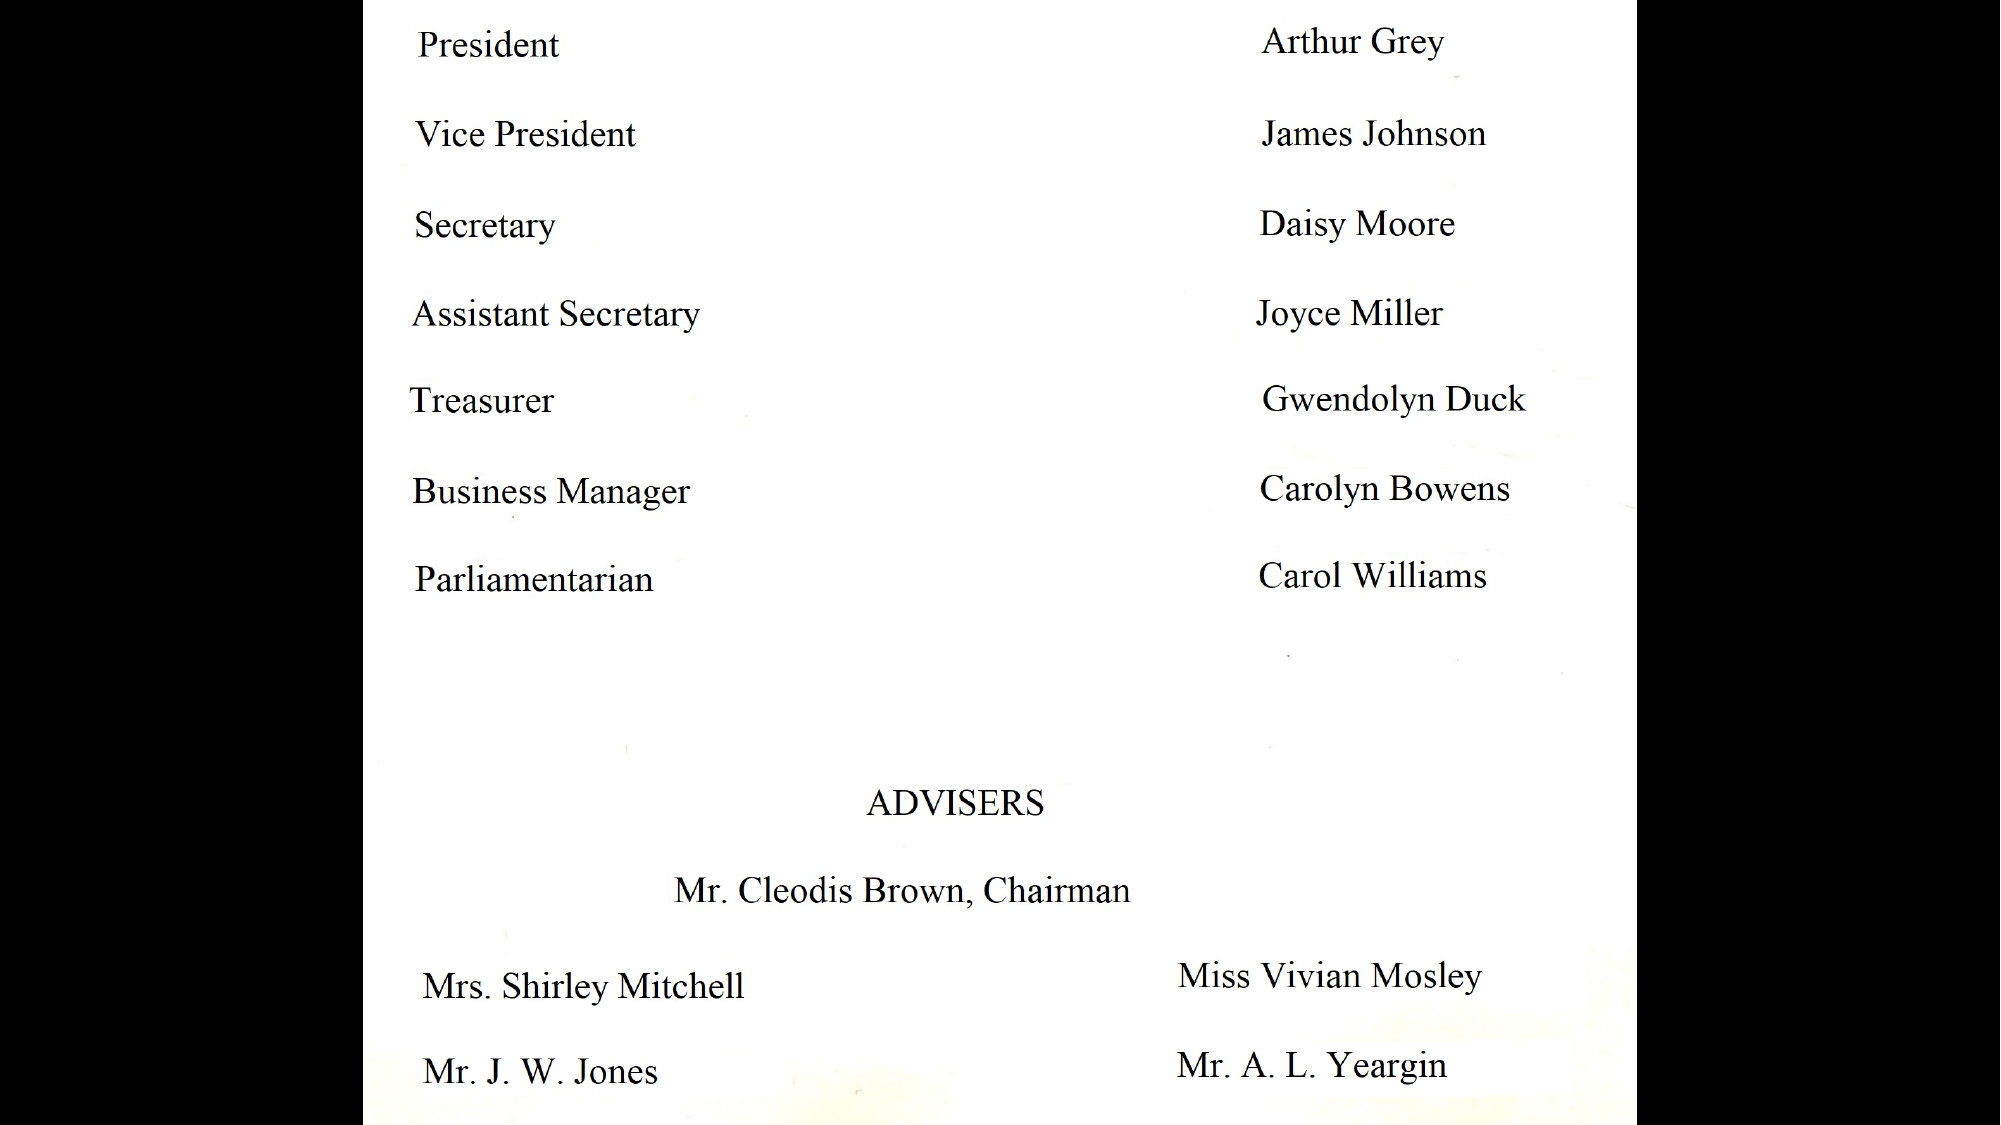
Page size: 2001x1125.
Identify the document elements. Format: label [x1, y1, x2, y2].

picture [363, 0, 1637, 1125]
